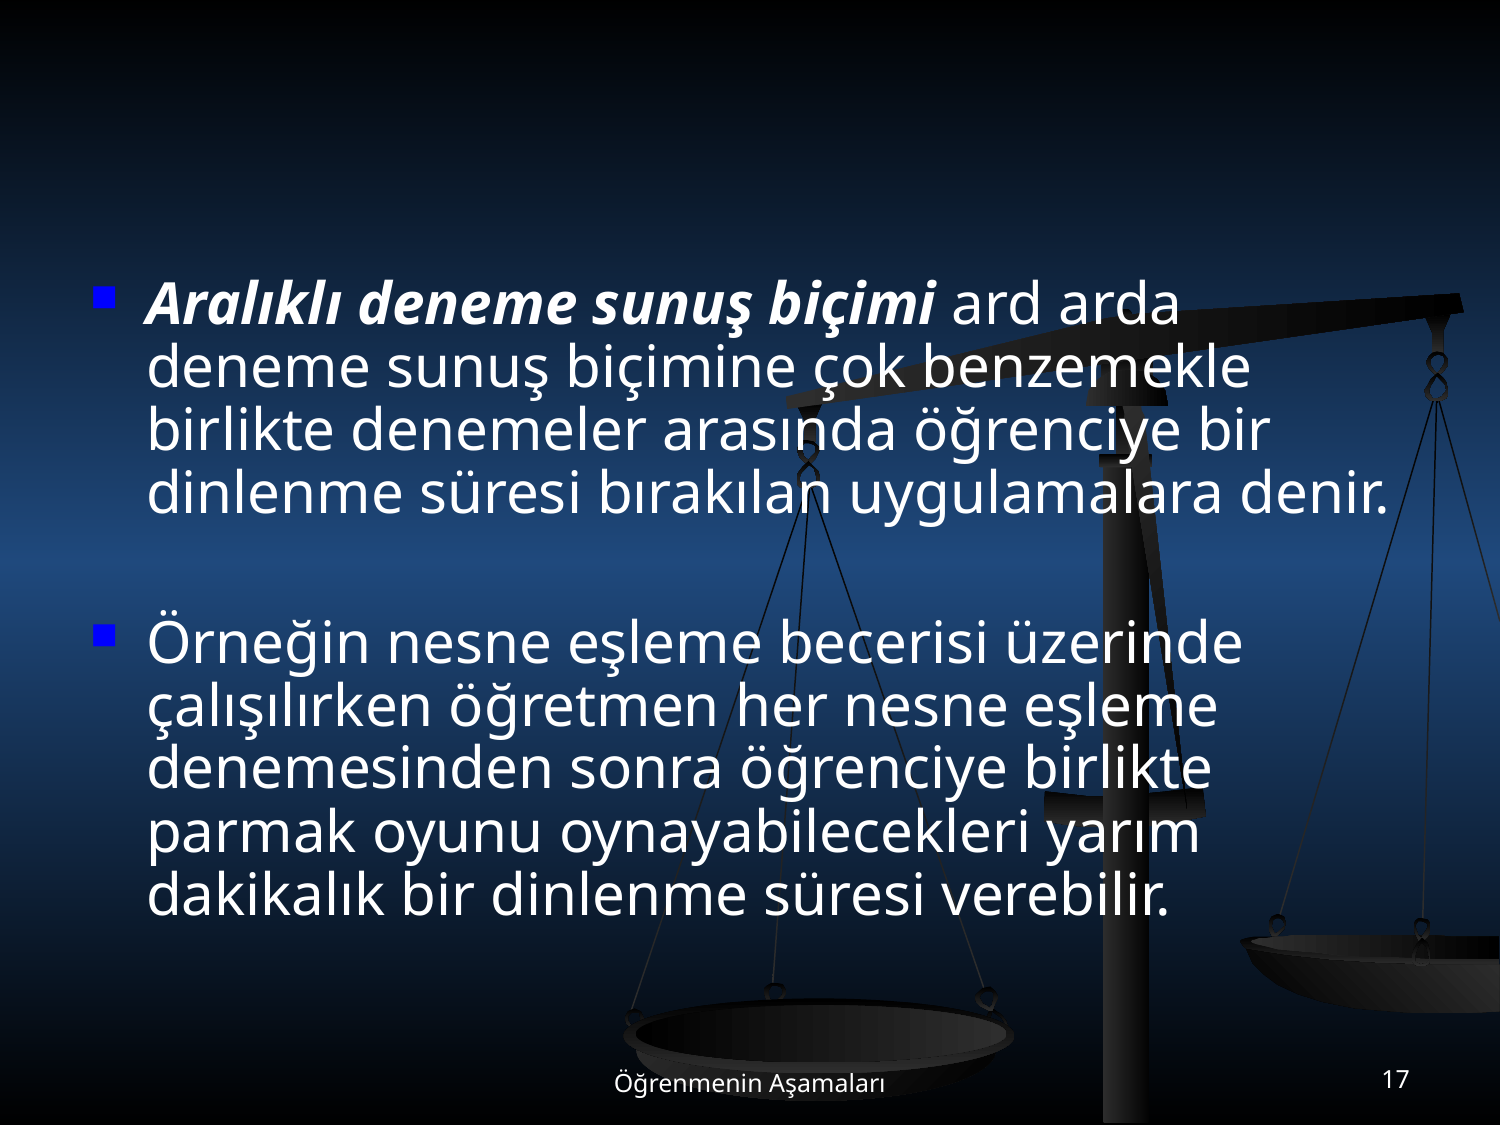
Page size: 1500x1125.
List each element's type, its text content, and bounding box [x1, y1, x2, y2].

slide_number 17 [1074, 1029, 1426, 1106]
list Aralıklı deneme sunuş biçimi ard arda deneme sunuş biçimine çok benzemekle birlikte denemeler arasında öğrenciye bir dinlenme süresi bırakılan uygulamalara denir. Örneğin nesne eşleme becerisi üzerinde çalışılırken öğretmen her nesne eşleme denemesinden sonra öğrenciye birlikte parmak oyunu oynayabilecekleri yarım dakikalık bir dinlenme süresi verebilir. [74, 266, 1424, 1059]
footer Öğrenmenin Aşamaları [512, 1059, 988, 1106]
